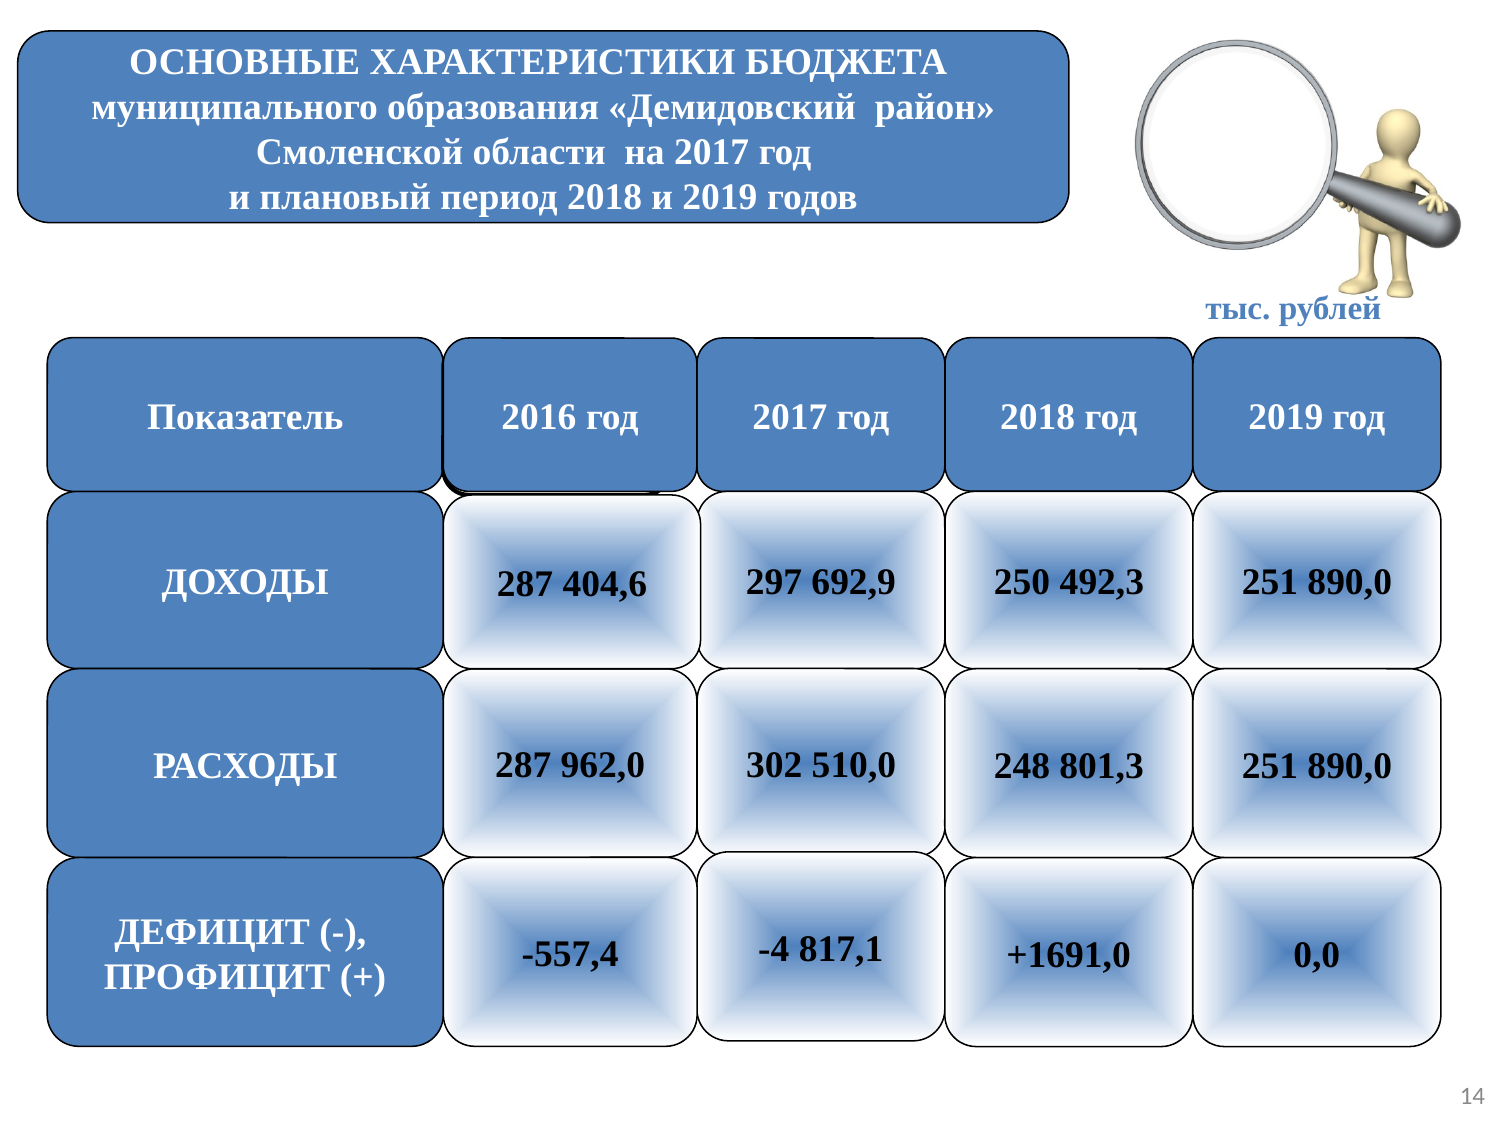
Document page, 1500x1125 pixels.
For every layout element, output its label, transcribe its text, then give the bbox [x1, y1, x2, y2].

picture [1092, 0, 1500, 318]
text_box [46, 278, 1442, 1047]
text_box 14 [1411, 1065, 1500, 1125]
text_box ОСНОВНЫЕ ХАРАКТЕРИСТИКИ БЮДЖЕТА муниципального образования «Демидовский район» Смоленской области на 2017 год и плановый период 2018 и 2019 годов [17, 30, 1069, 223]
